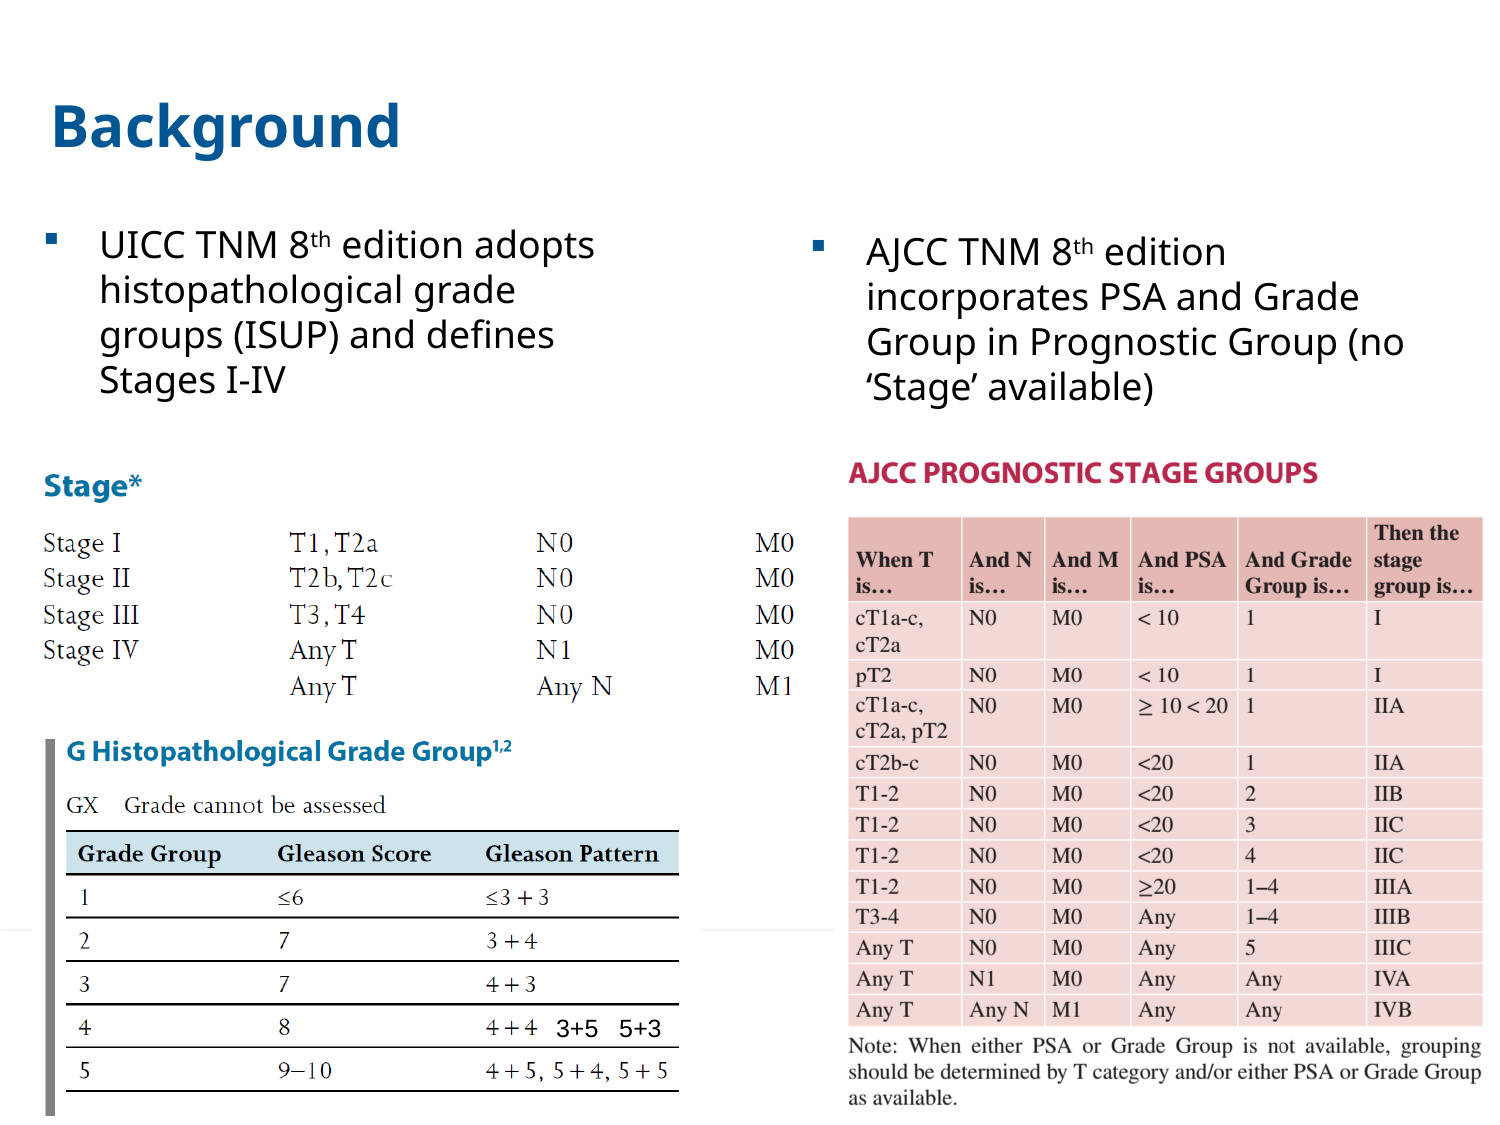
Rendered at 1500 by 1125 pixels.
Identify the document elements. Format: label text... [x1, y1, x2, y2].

text_box [0, 930, 829, 1125]
picture [0, 0, 1500, 1125]
text_box AJCC TNM 8th edition incorporates PSA and Grade Group in Prognostic Group (no ‘Stage’ available) [794, 220, 1472, 467]
list UICC TNM 8th edition adopts histopathological grade groups (ISUP) and defines Stages I-IV [27, 213, 635, 445]
title Background [35, 65, 1255, 184]
